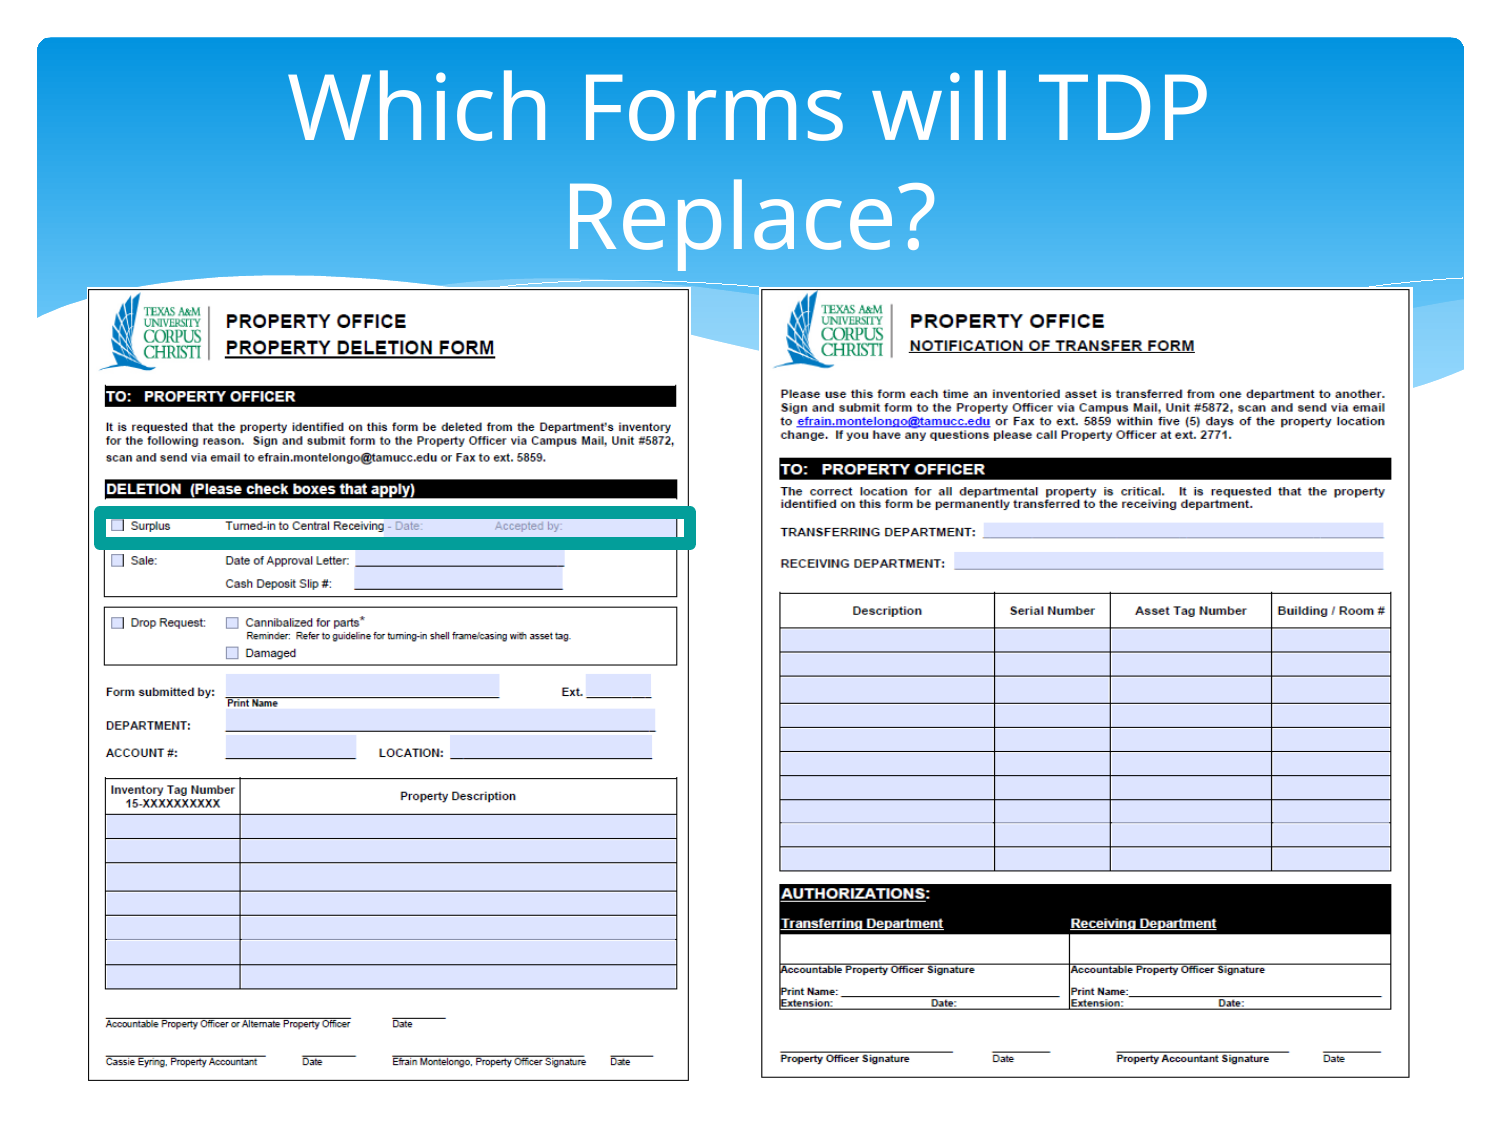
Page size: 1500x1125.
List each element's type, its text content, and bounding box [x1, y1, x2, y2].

title Which Forms will TDP Replace? [75, 55, 1425, 261]
picture [87, 287, 691, 1082]
picture [759, 287, 1413, 1082]
